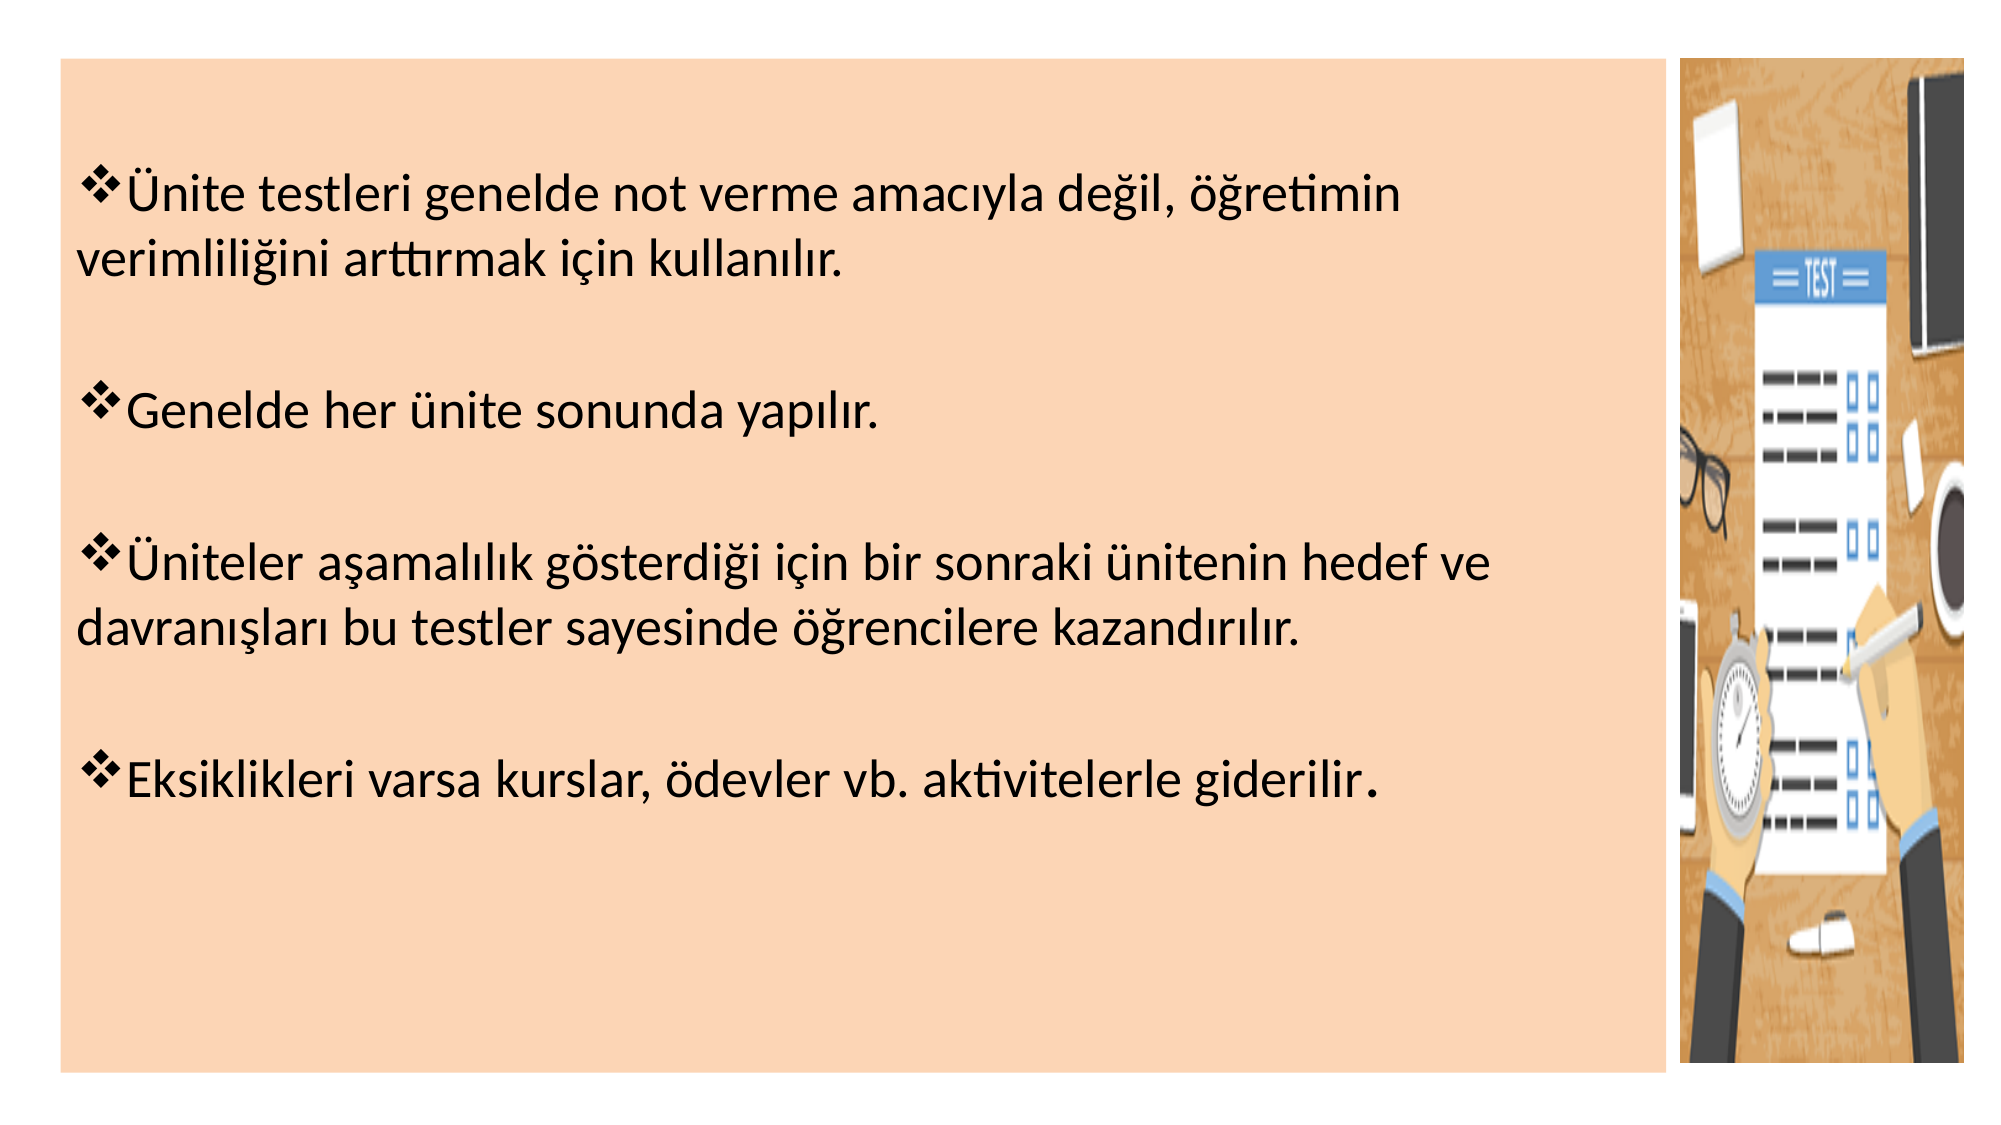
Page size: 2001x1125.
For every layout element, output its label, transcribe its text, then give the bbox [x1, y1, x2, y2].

picture [1680, 58, 1964, 1063]
subtitle Ünite testleri genelde not verme amacıyla değil, öğretimin verimliliğini arttırmak için kullanılır. Genelde her ünite sonunda yapılır. Üniteler aşamalılık gösterdiği için bir sonraki ünitenin hedef ve davranışları bu testler sayesinde öğrencilere kazandırılır. Eksiklikleri varsa kurslar, ödevler vb. aktivitelerle giderilir. [60, 58, 1667, 1073]
